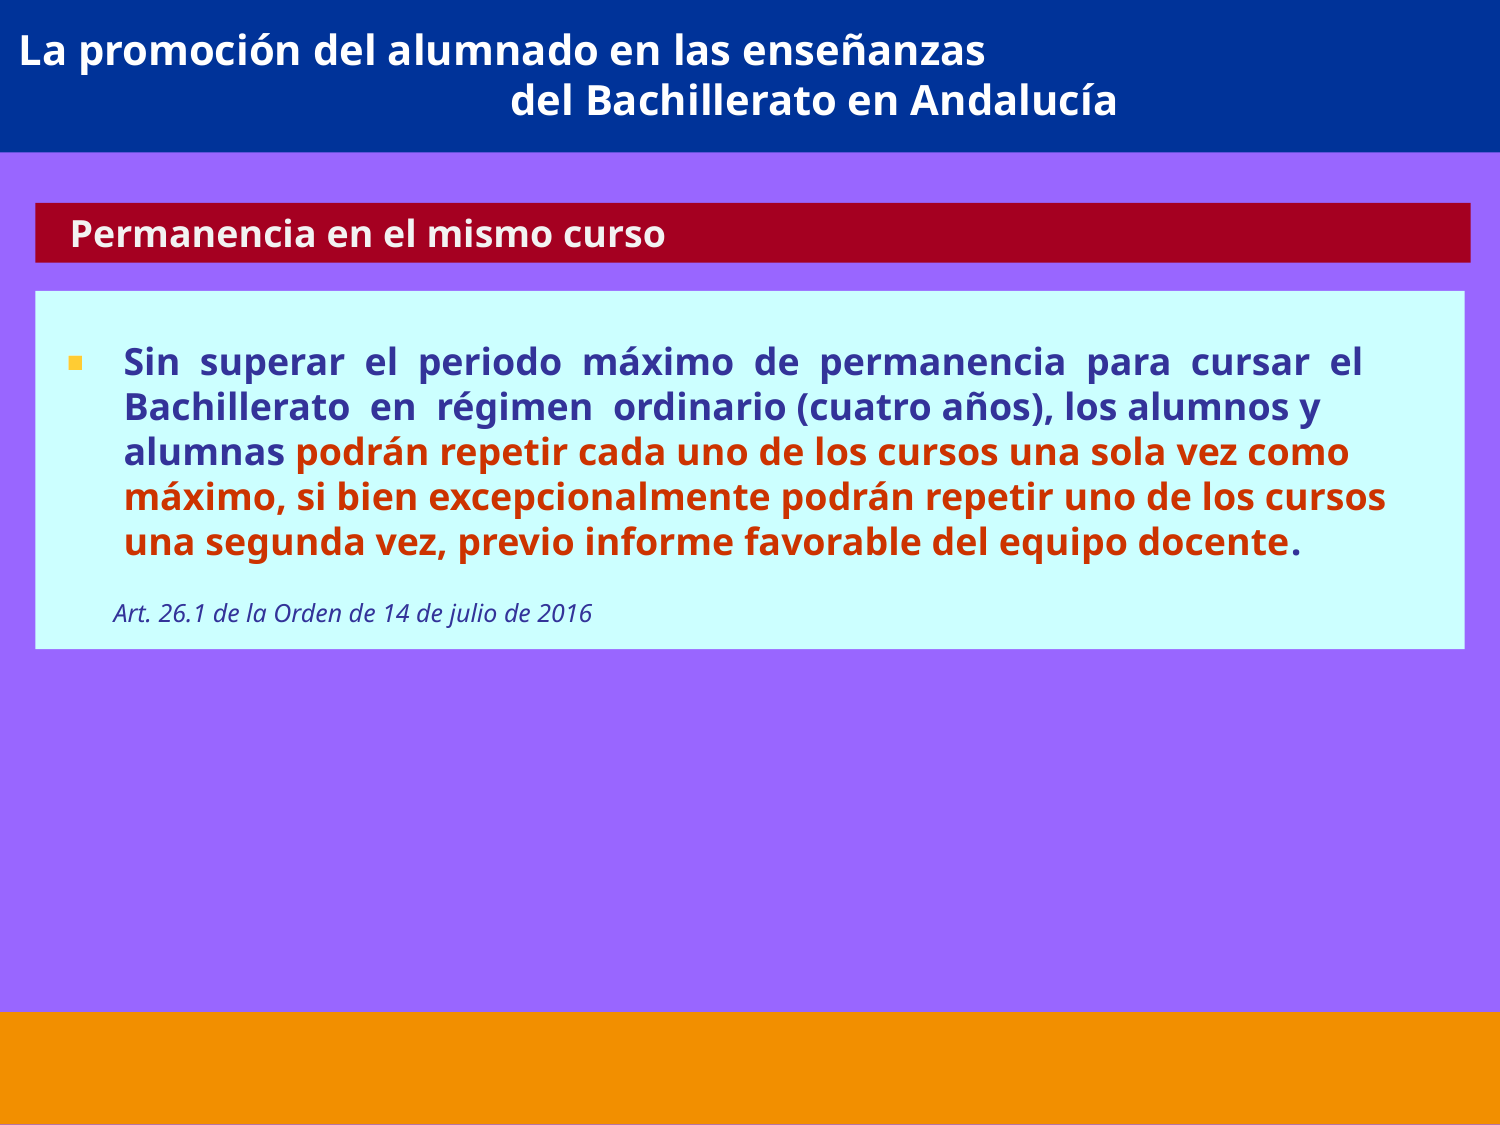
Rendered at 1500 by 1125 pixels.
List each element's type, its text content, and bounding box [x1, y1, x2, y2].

picture [64, 351, 82, 370]
title La promoción del alumnado en las enseñanzas del Bachillerato en Andalucía [0, 0, 1500, 108]
text_box Permanencia en el mismo curso [35, 202, 1471, 263]
text_box Sin superar el periodo máximo de permanencia para cursar el Bachillerato en régimen ordinario (cuatro años), los alumnos y alumnas podrán repetir cada uno de los cursos una sola vez como máximo, si bien excepcionalmente podrán repetir uno de los cursos una segunda vez, previo informe favorable del equipo docente. Art. 26.1 de la Orden de 14 de julio de 2016 [35, 290, 1465, 650]
text_box [0, 108, 1500, 159]
text_box [0, 1012, 1500, 1125]
